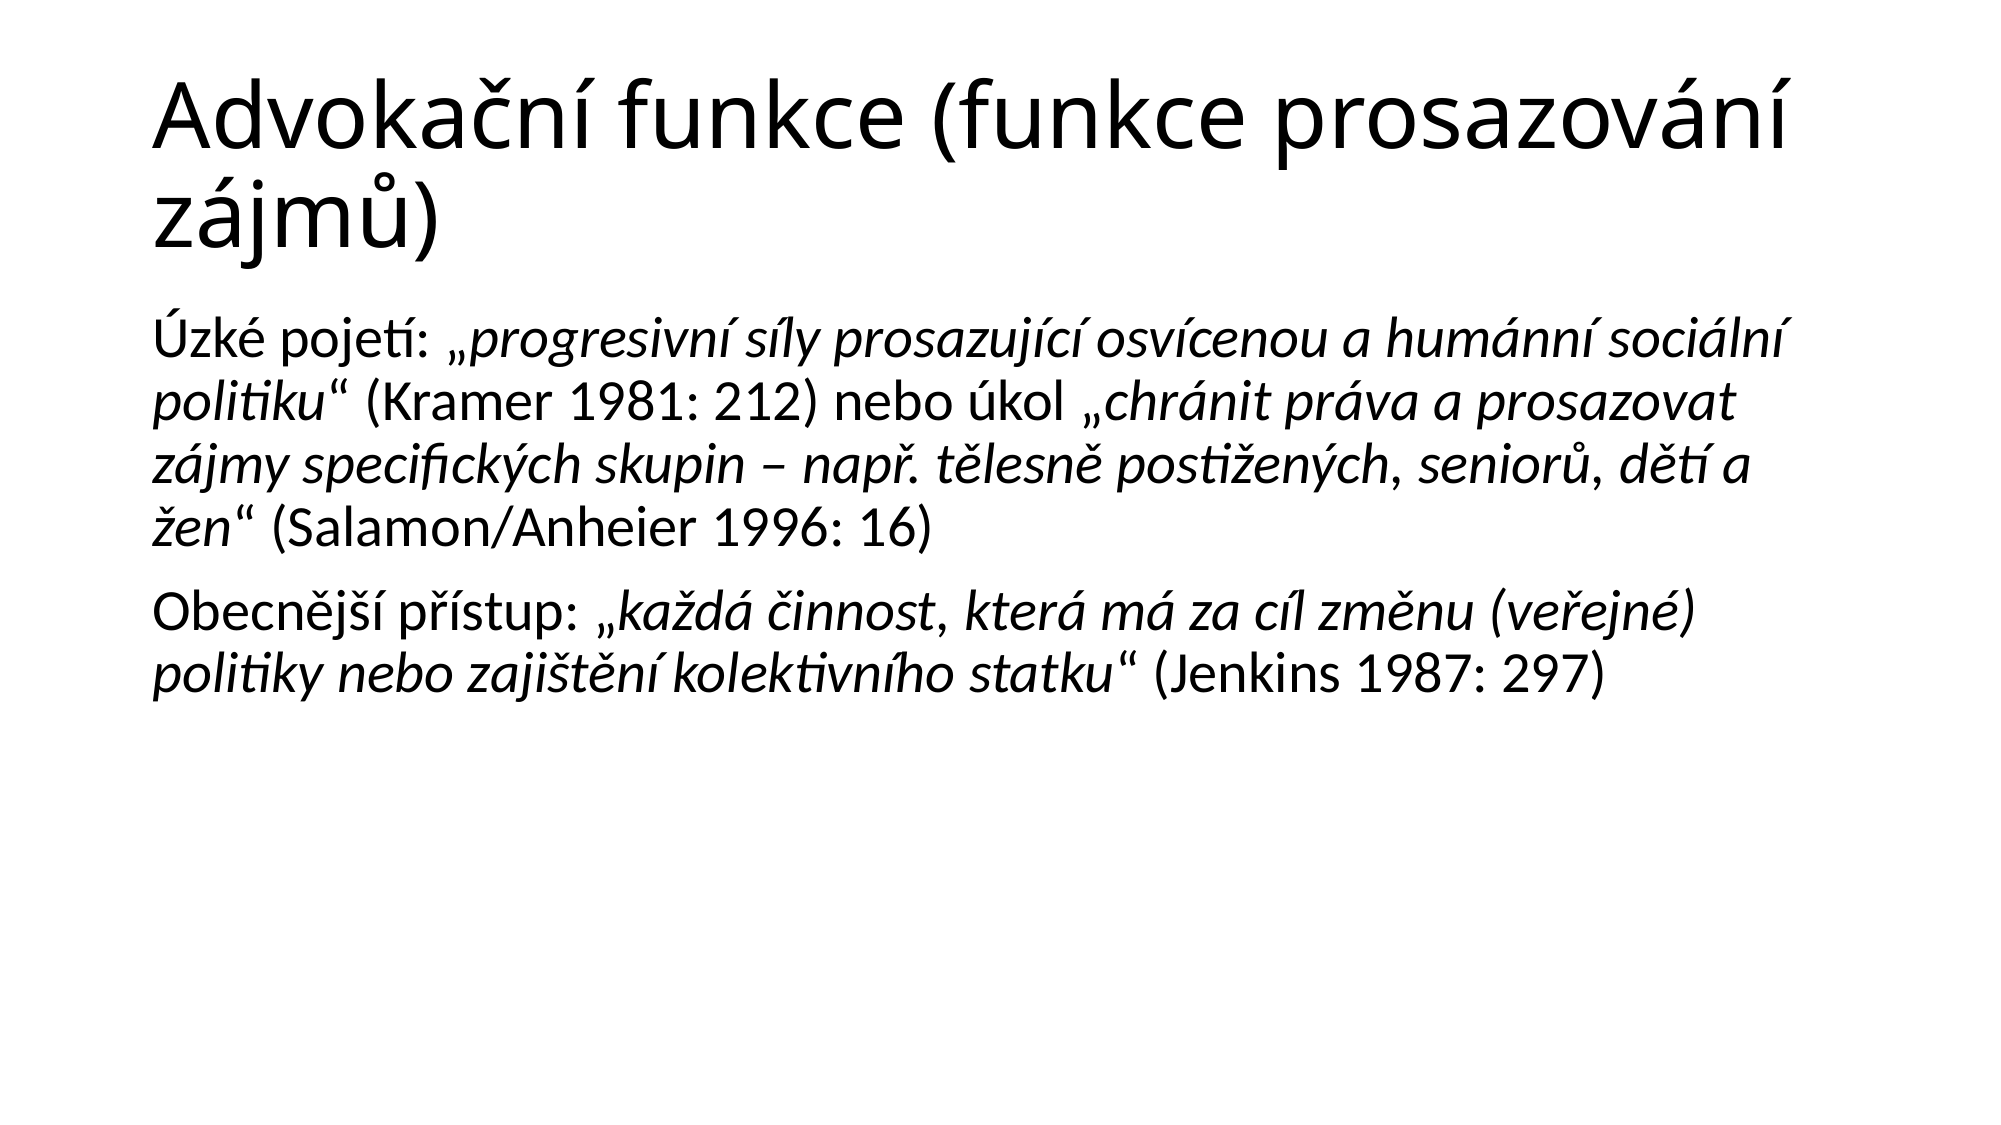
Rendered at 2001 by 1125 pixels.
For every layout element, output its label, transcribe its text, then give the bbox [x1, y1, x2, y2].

list Úzké pojetí: „progresivní síly prosazující osvícenou a humánní sociální politiku“ (Kramer 1981: 212) nebo úkol „chránit práva a prosazovat zájmy specifických skupin – např. tělesně postižených, seniorů, dětí a žen“ (Salamon/Anheier 1996: 16) Obecnější přístup: „každá činnost, která má za cíl změnu (veřejné) politiky nebo zajištění kolektivního statku“ (Jenkins 1987: 297) [137, 299, 1863, 1014]
title Advokační funkce (funkce prosazování zájmů) [137, 59, 1863, 278]
